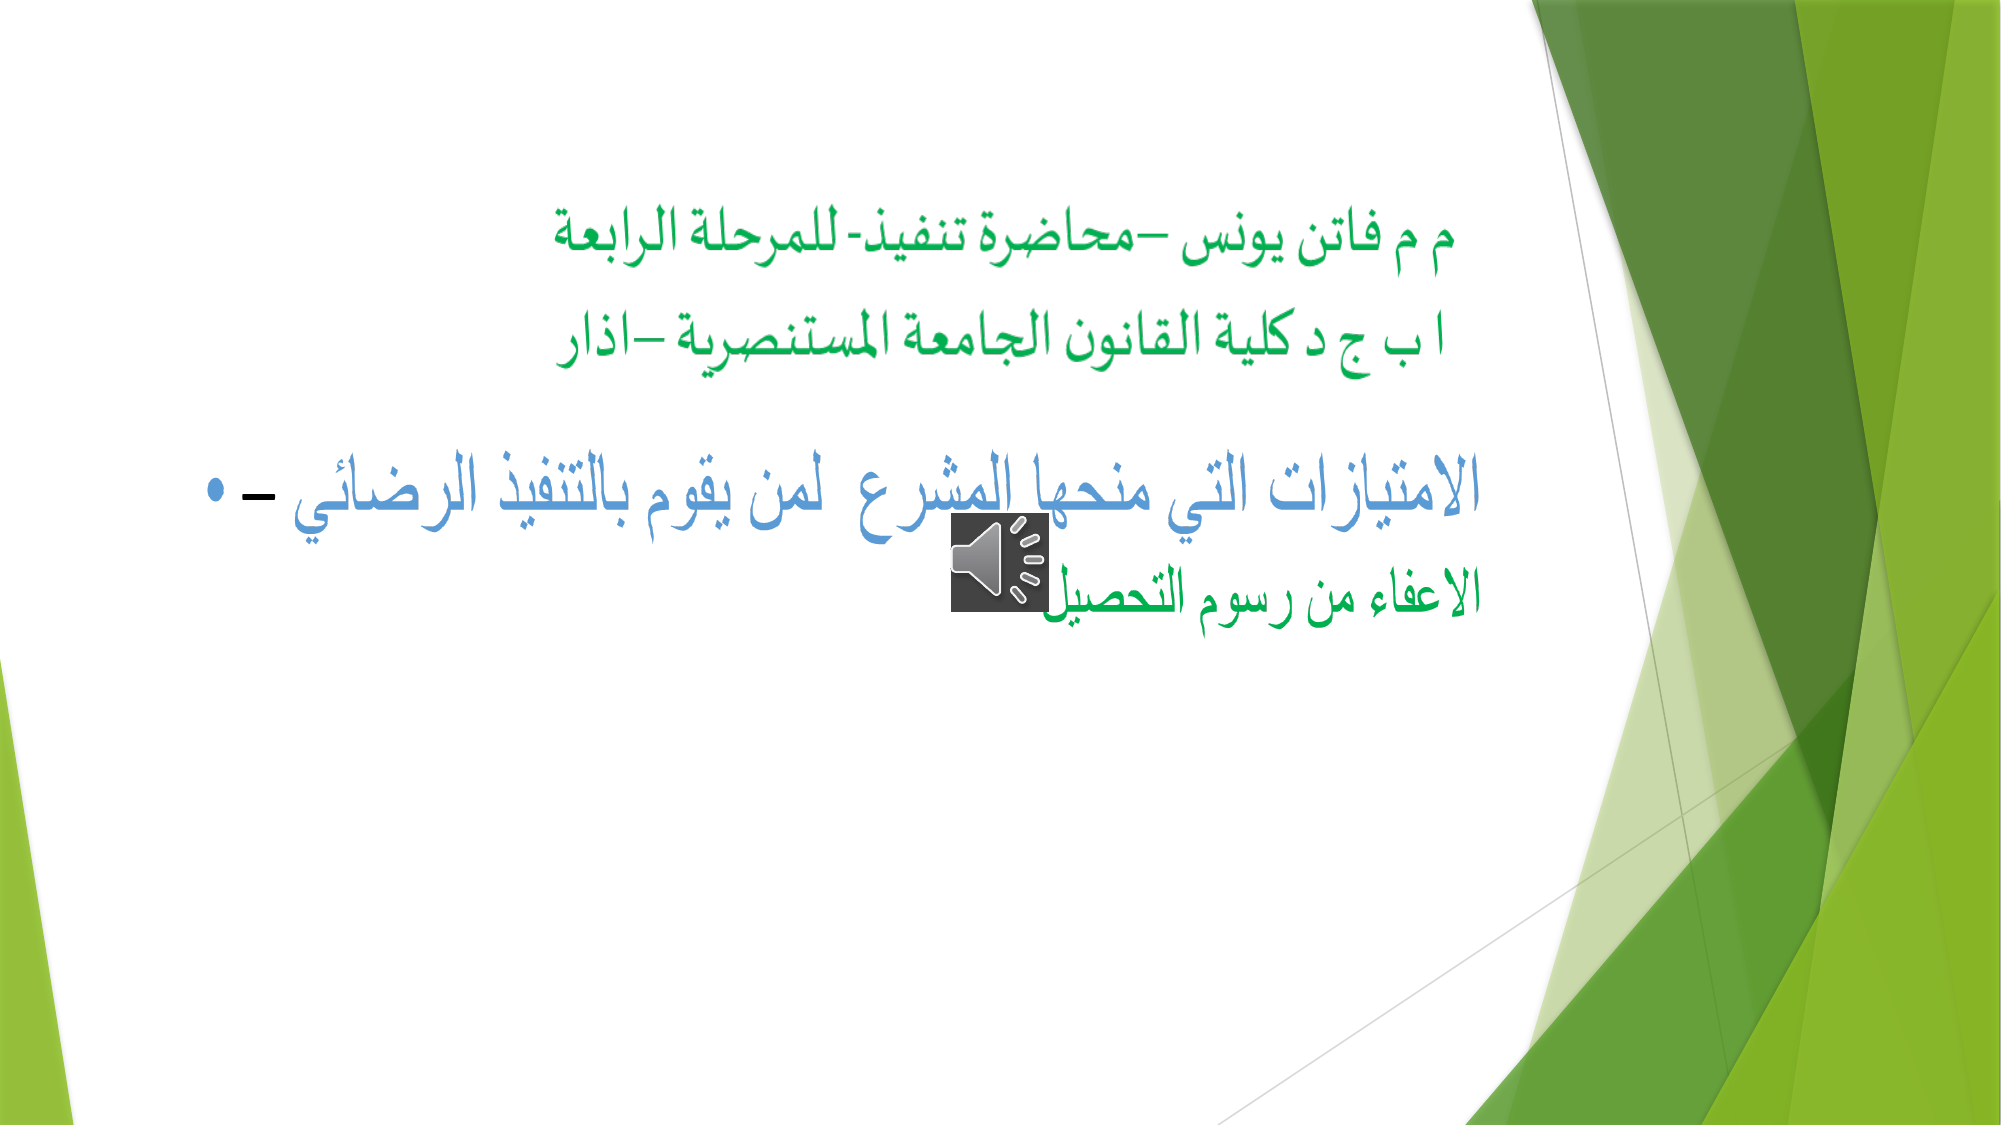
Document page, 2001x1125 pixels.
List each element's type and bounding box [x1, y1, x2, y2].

picture [166, 162, 1521, 687]
